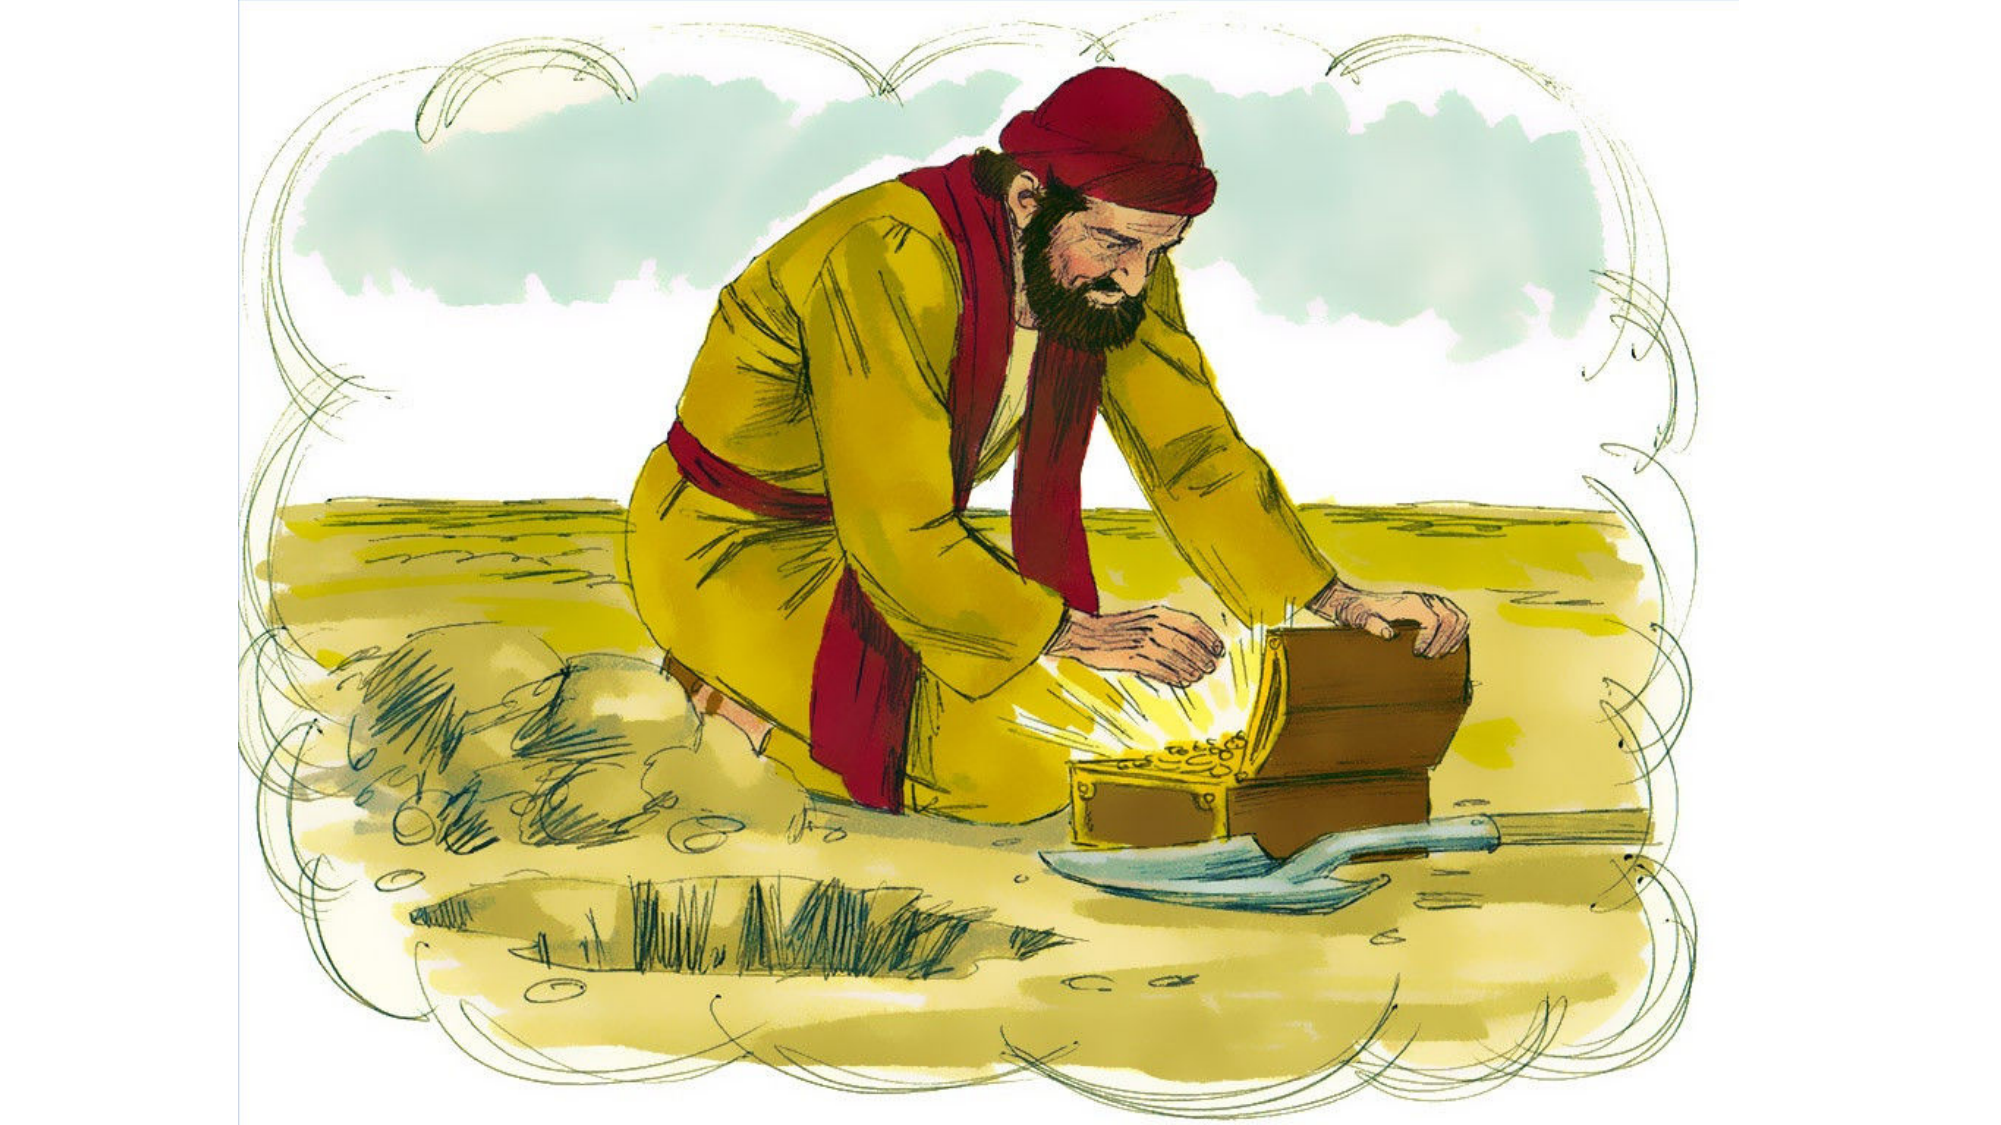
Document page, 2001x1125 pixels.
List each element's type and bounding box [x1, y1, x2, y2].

list [238, 0, 1739, 1125]
